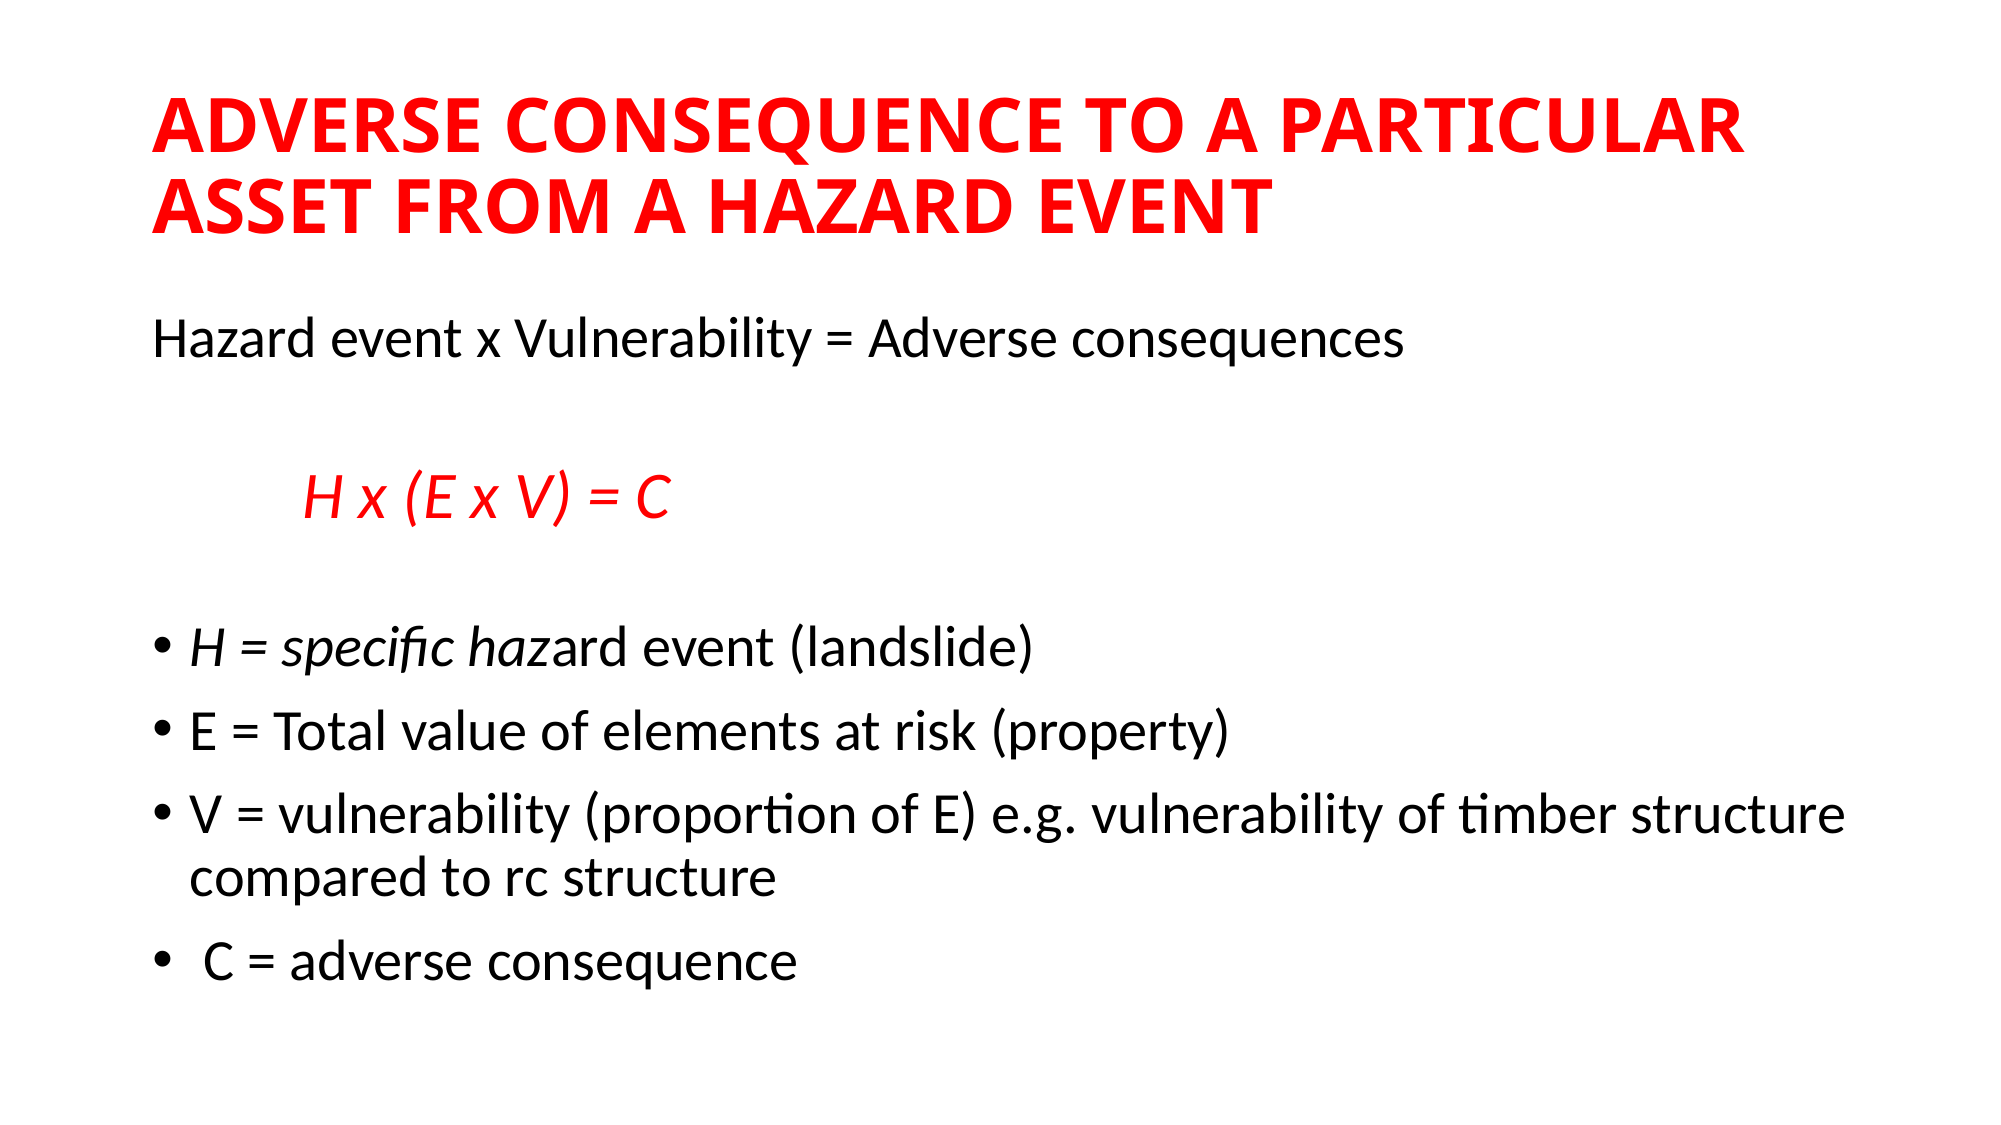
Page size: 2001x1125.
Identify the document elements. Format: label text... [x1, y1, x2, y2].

list Hazard event x Vulnerability = Adverse consequences H x (E x V) = C H = specific hazard event (landslide) E = Total value of elements at risk (property) V = vulnerability (proportion of E) e.g. vulnerability of timber structure compared to rc structure C = adverse consequence [137, 299, 1863, 1014]
title ADVERSE CONSEQUENCE TO A PARTICULAR ASSET FROM A HAZARD EVENT [137, 59, 1863, 278]
